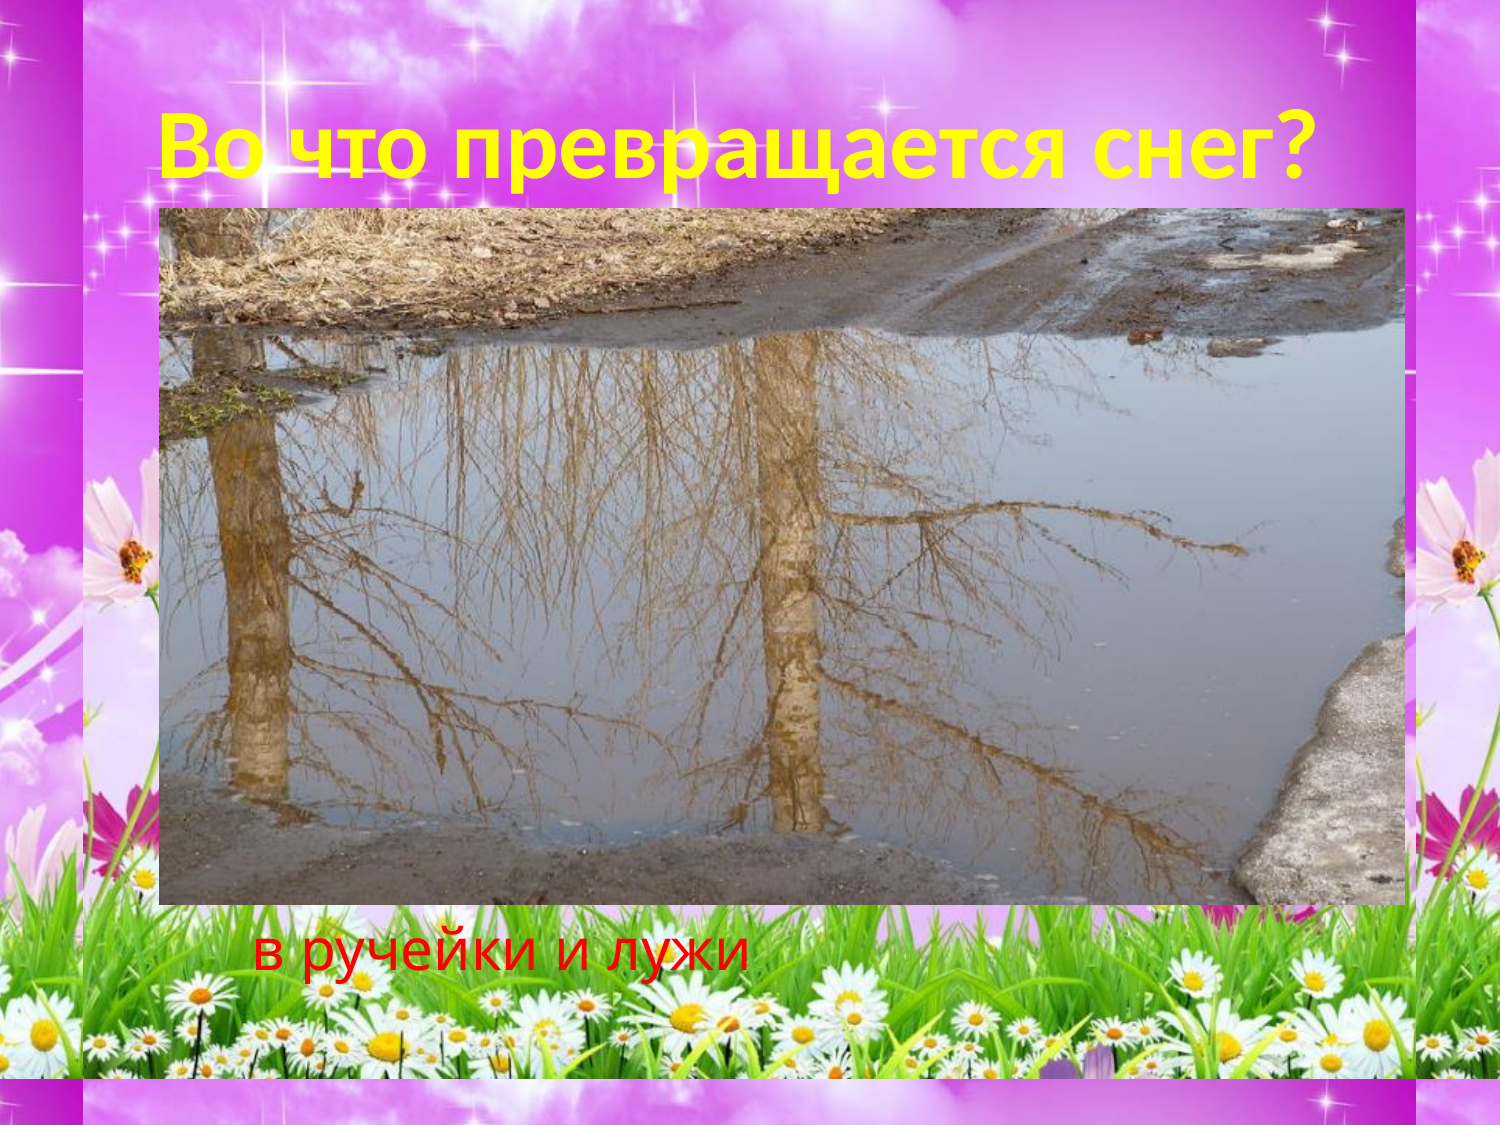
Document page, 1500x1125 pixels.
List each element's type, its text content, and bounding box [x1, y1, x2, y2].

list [159, 207, 1405, 906]
picture [0, 0, 1500, 1125]
title Во что превращается снег? [74, 44, 1426, 233]
text_box в ручейки и лужи [236, 915, 867, 990]
